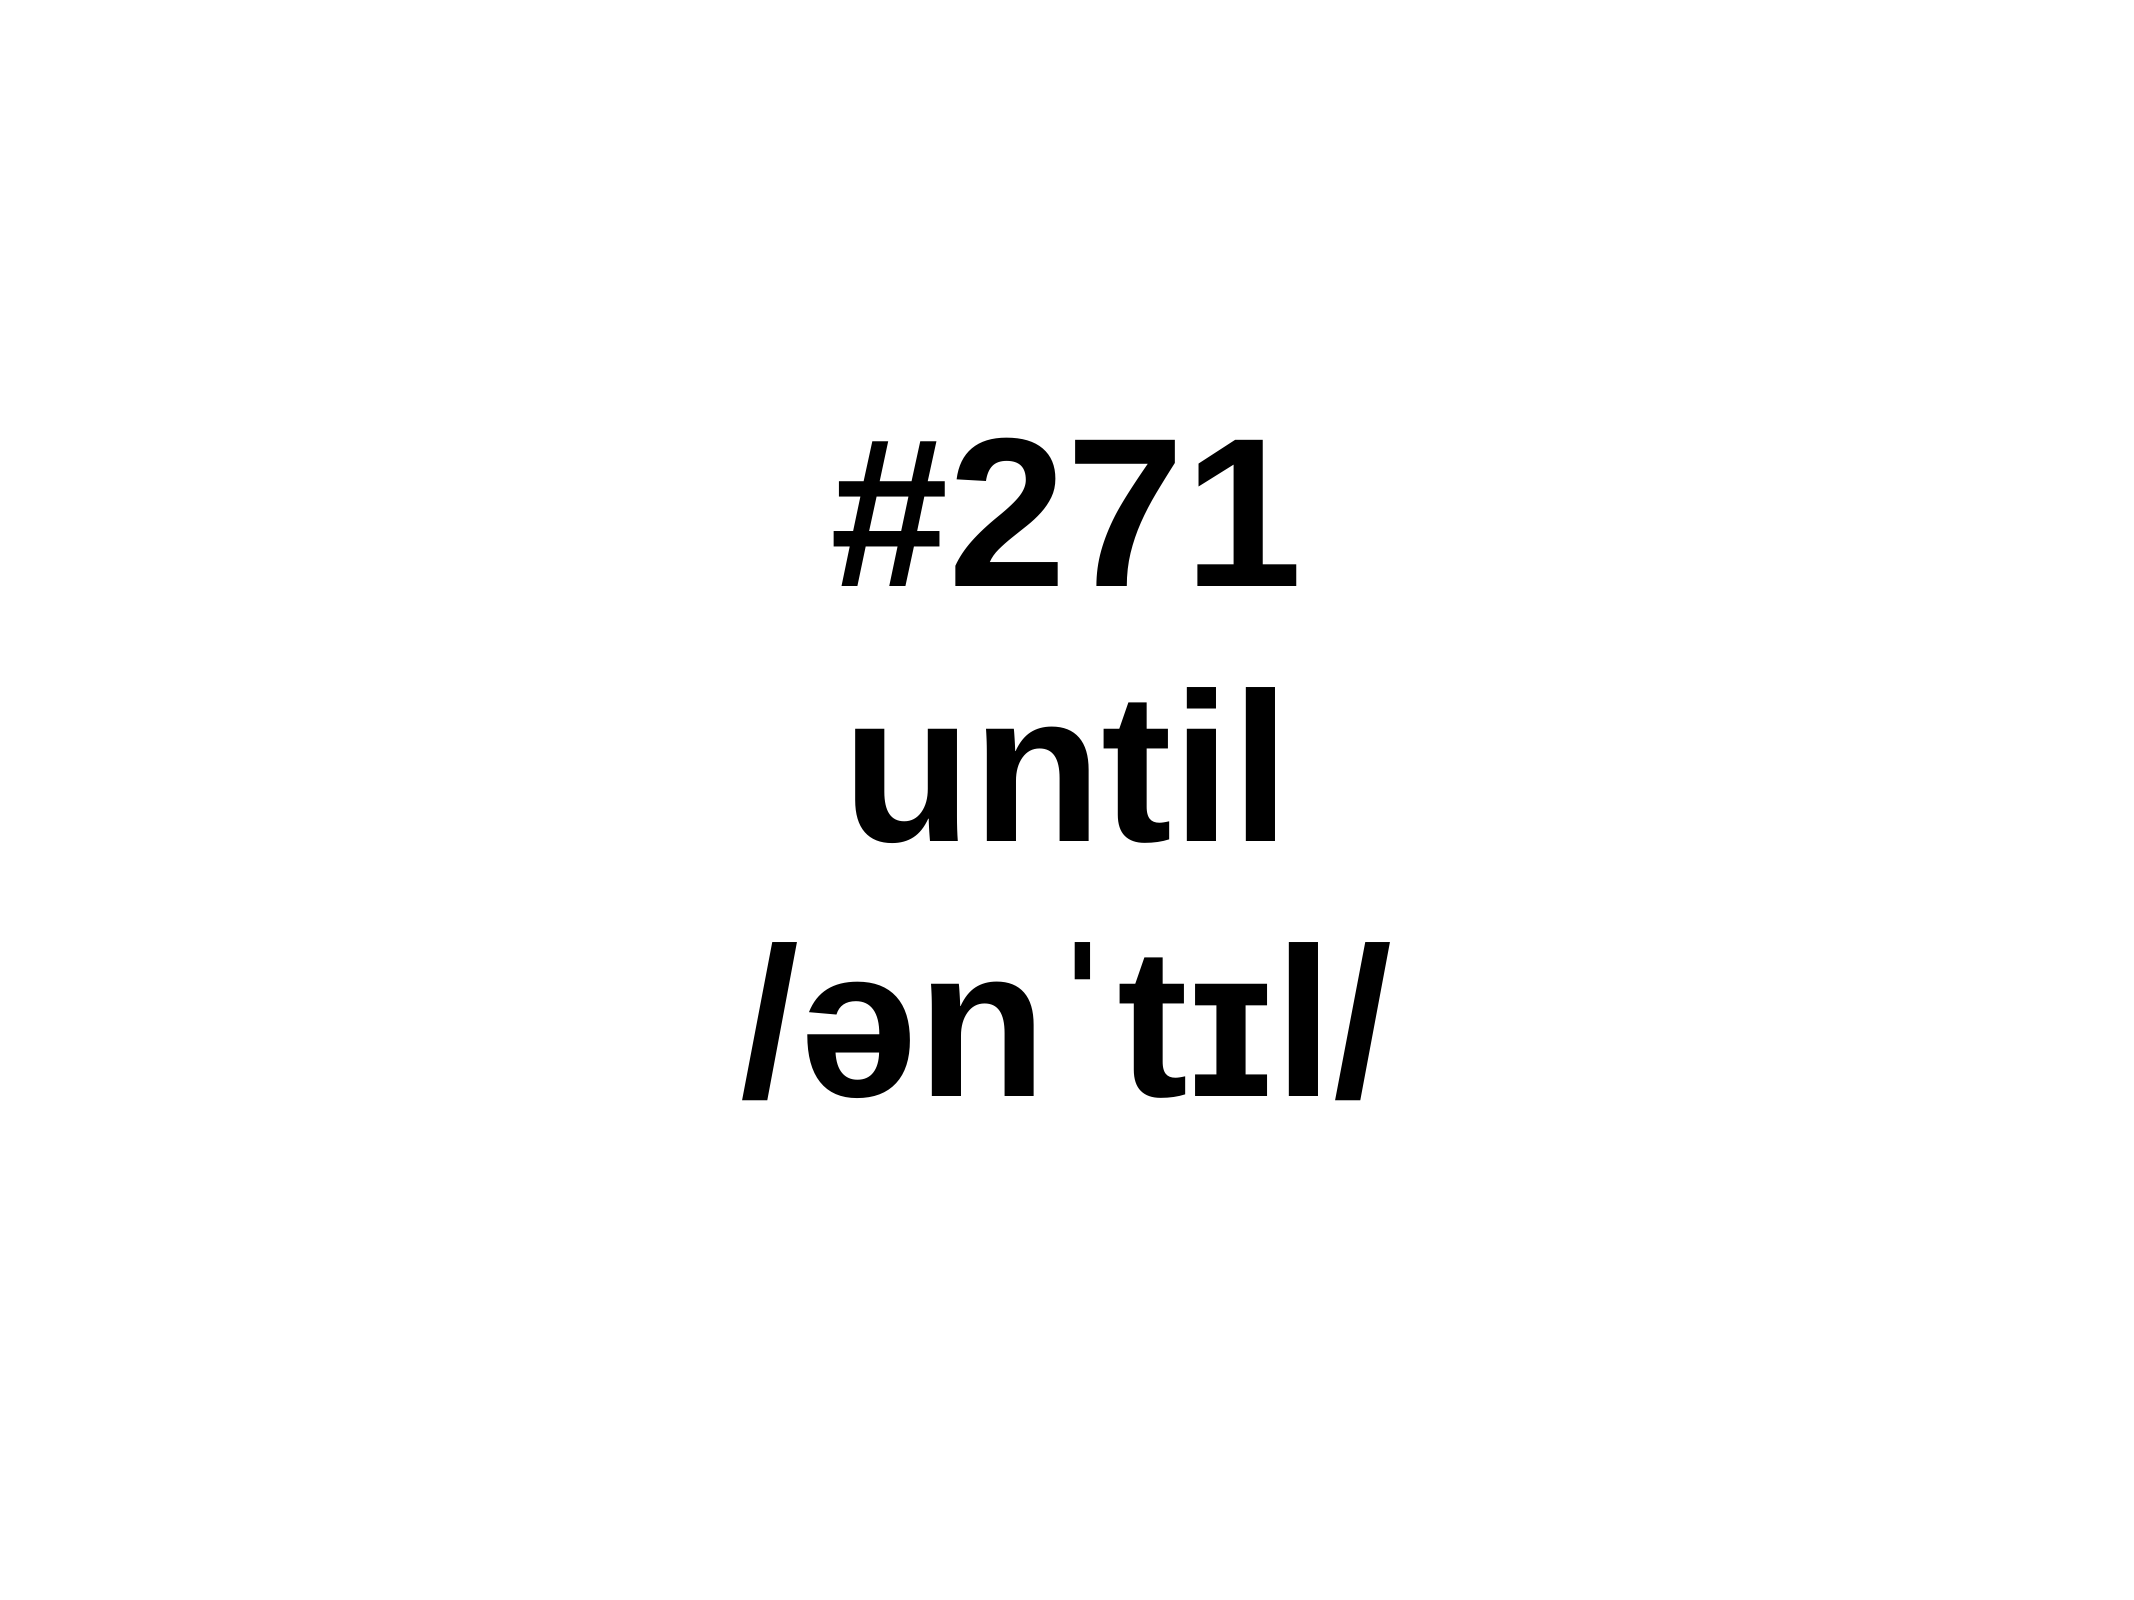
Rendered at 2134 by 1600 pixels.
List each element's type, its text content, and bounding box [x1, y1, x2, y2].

list #271 until /ənˈtɪl/ [207, 366, 1926, 1147]
